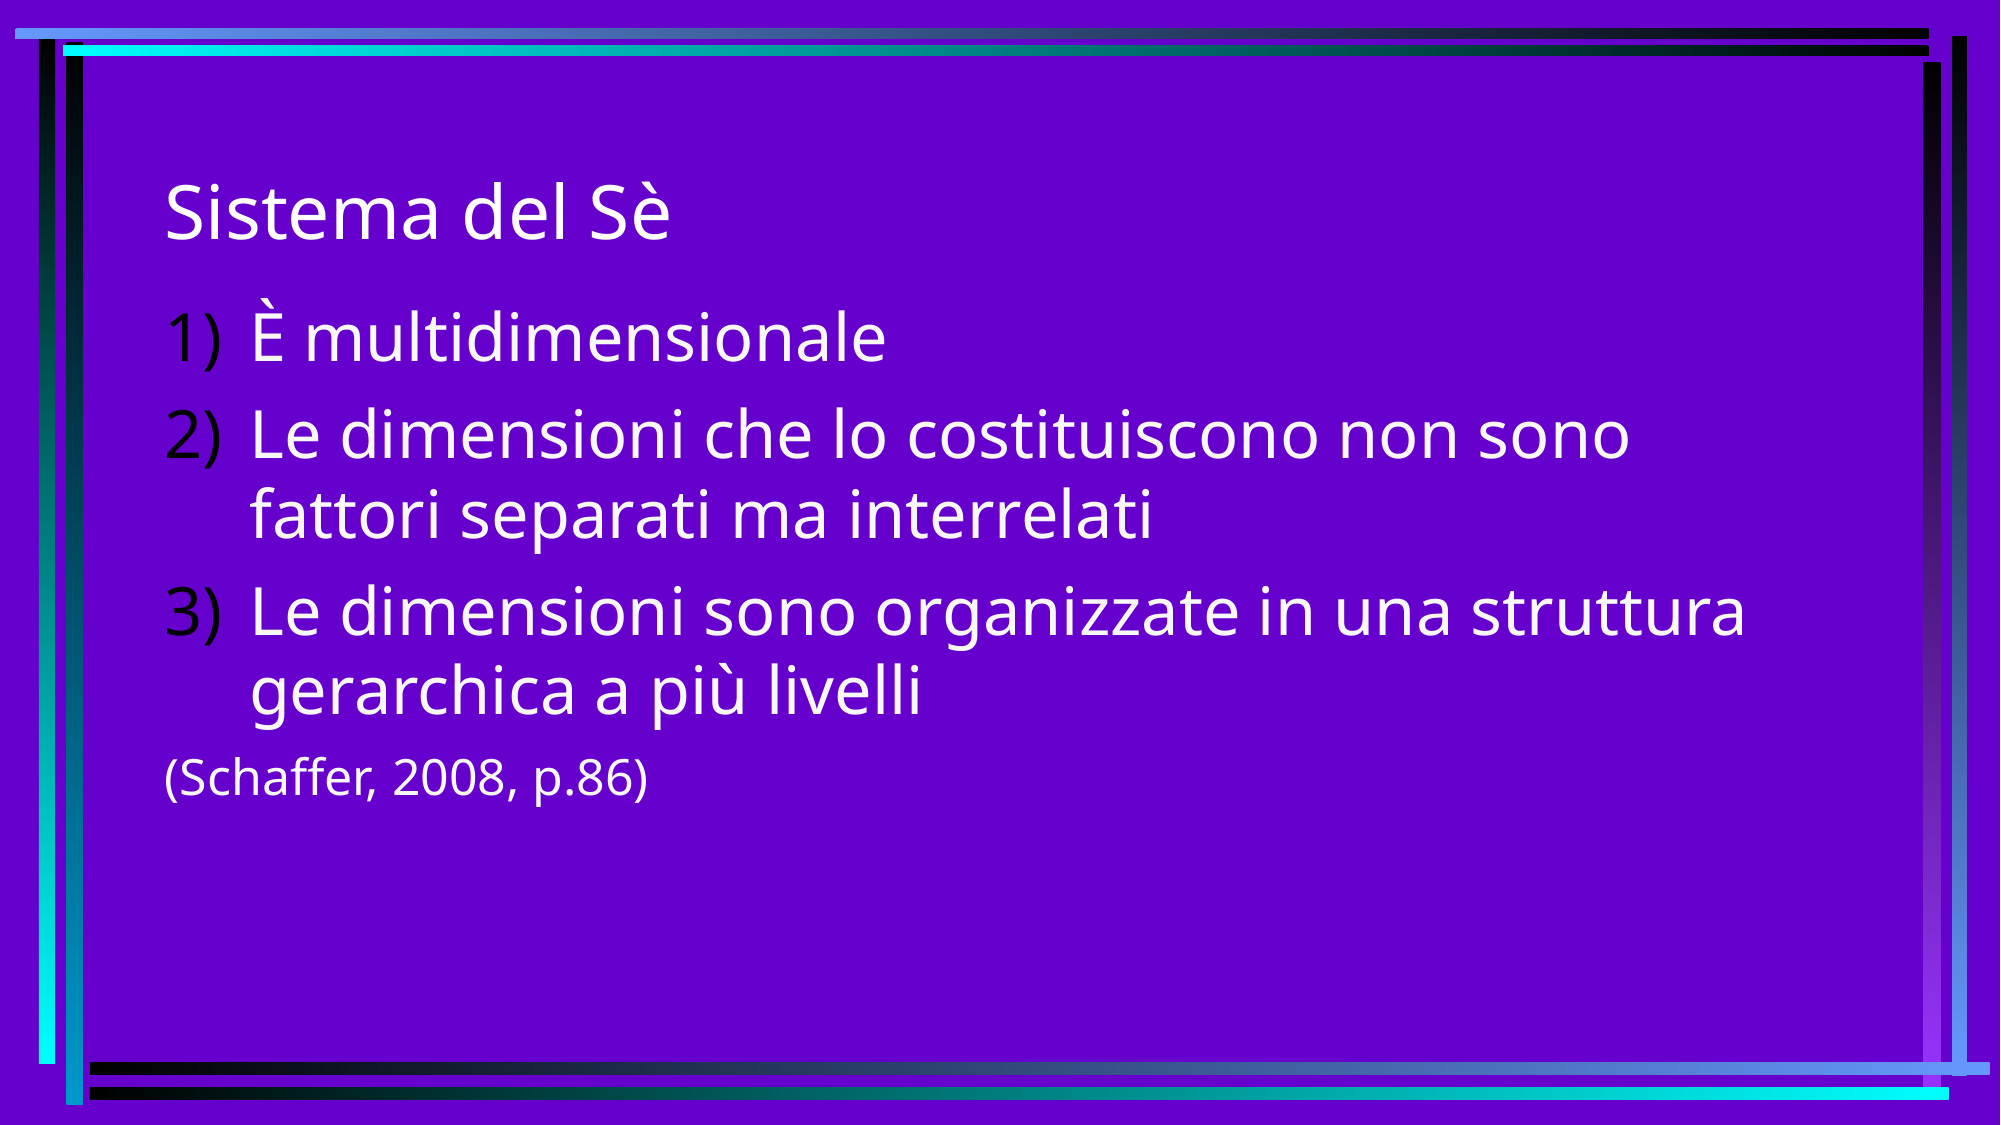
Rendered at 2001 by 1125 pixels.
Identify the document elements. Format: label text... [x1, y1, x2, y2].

list È multidimensionale Le dimensioni che lo costituiscono non sono fattori separati ma interrelati Le dimensioni sono organizzate in una struttura gerarchica a più livelli (Schaffer, 2008, p.86) [150, 287, 1850, 975]
title Sistema del Sè [150, 99, 1850, 263]
